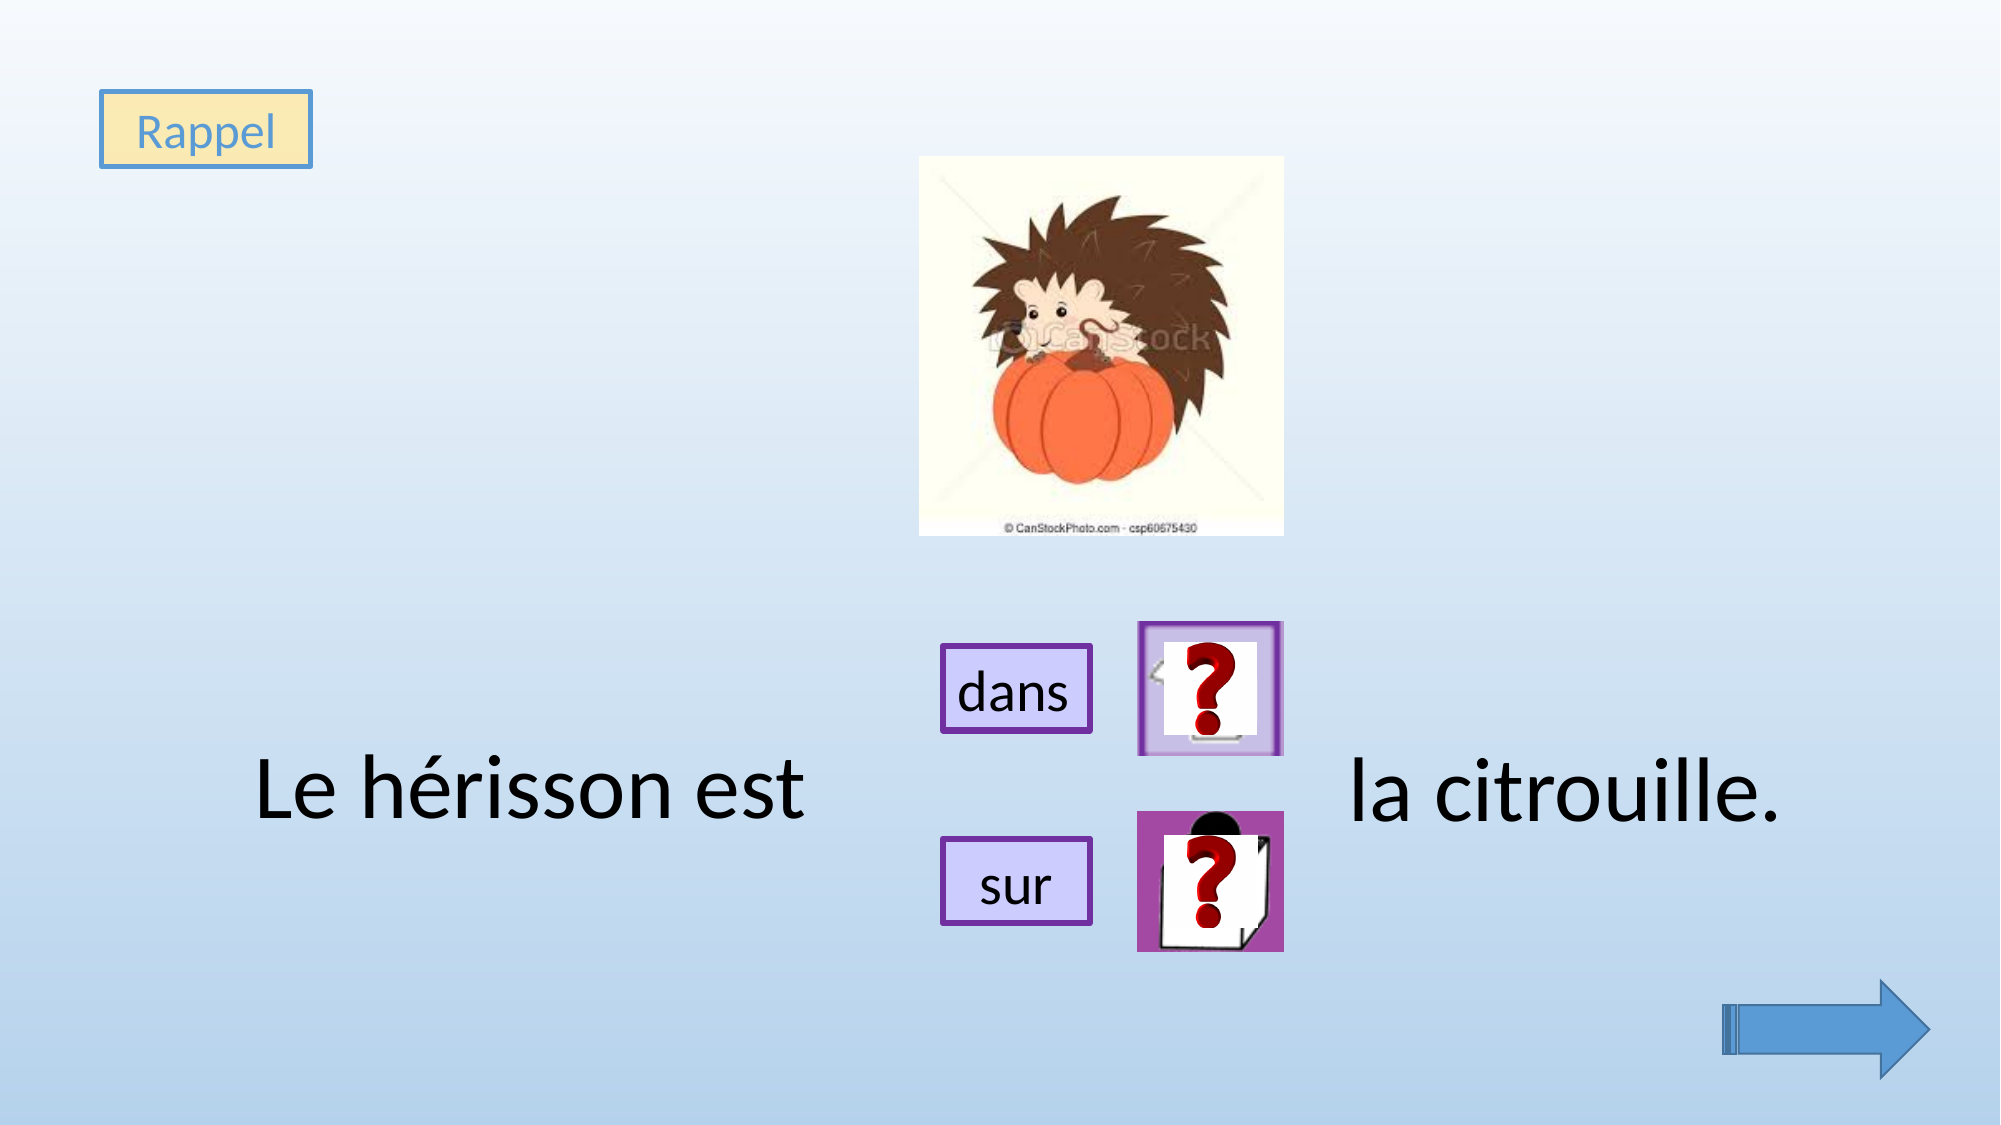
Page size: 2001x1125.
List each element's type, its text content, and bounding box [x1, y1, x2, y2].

text_box Rappel [101, 91, 311, 167]
text_box la citrouille. [1333, 721, 1900, 847]
picture [919, 156, 1284, 536]
picture [1137, 621, 1284, 756]
text_box dans [942, 645, 1090, 731]
text_box [1722, 978, 1931, 1081]
picture [1137, 811, 1284, 952]
text_box sur [942, 838, 1090, 924]
subtitle Le hérisson est [101, 731, 823, 839]
